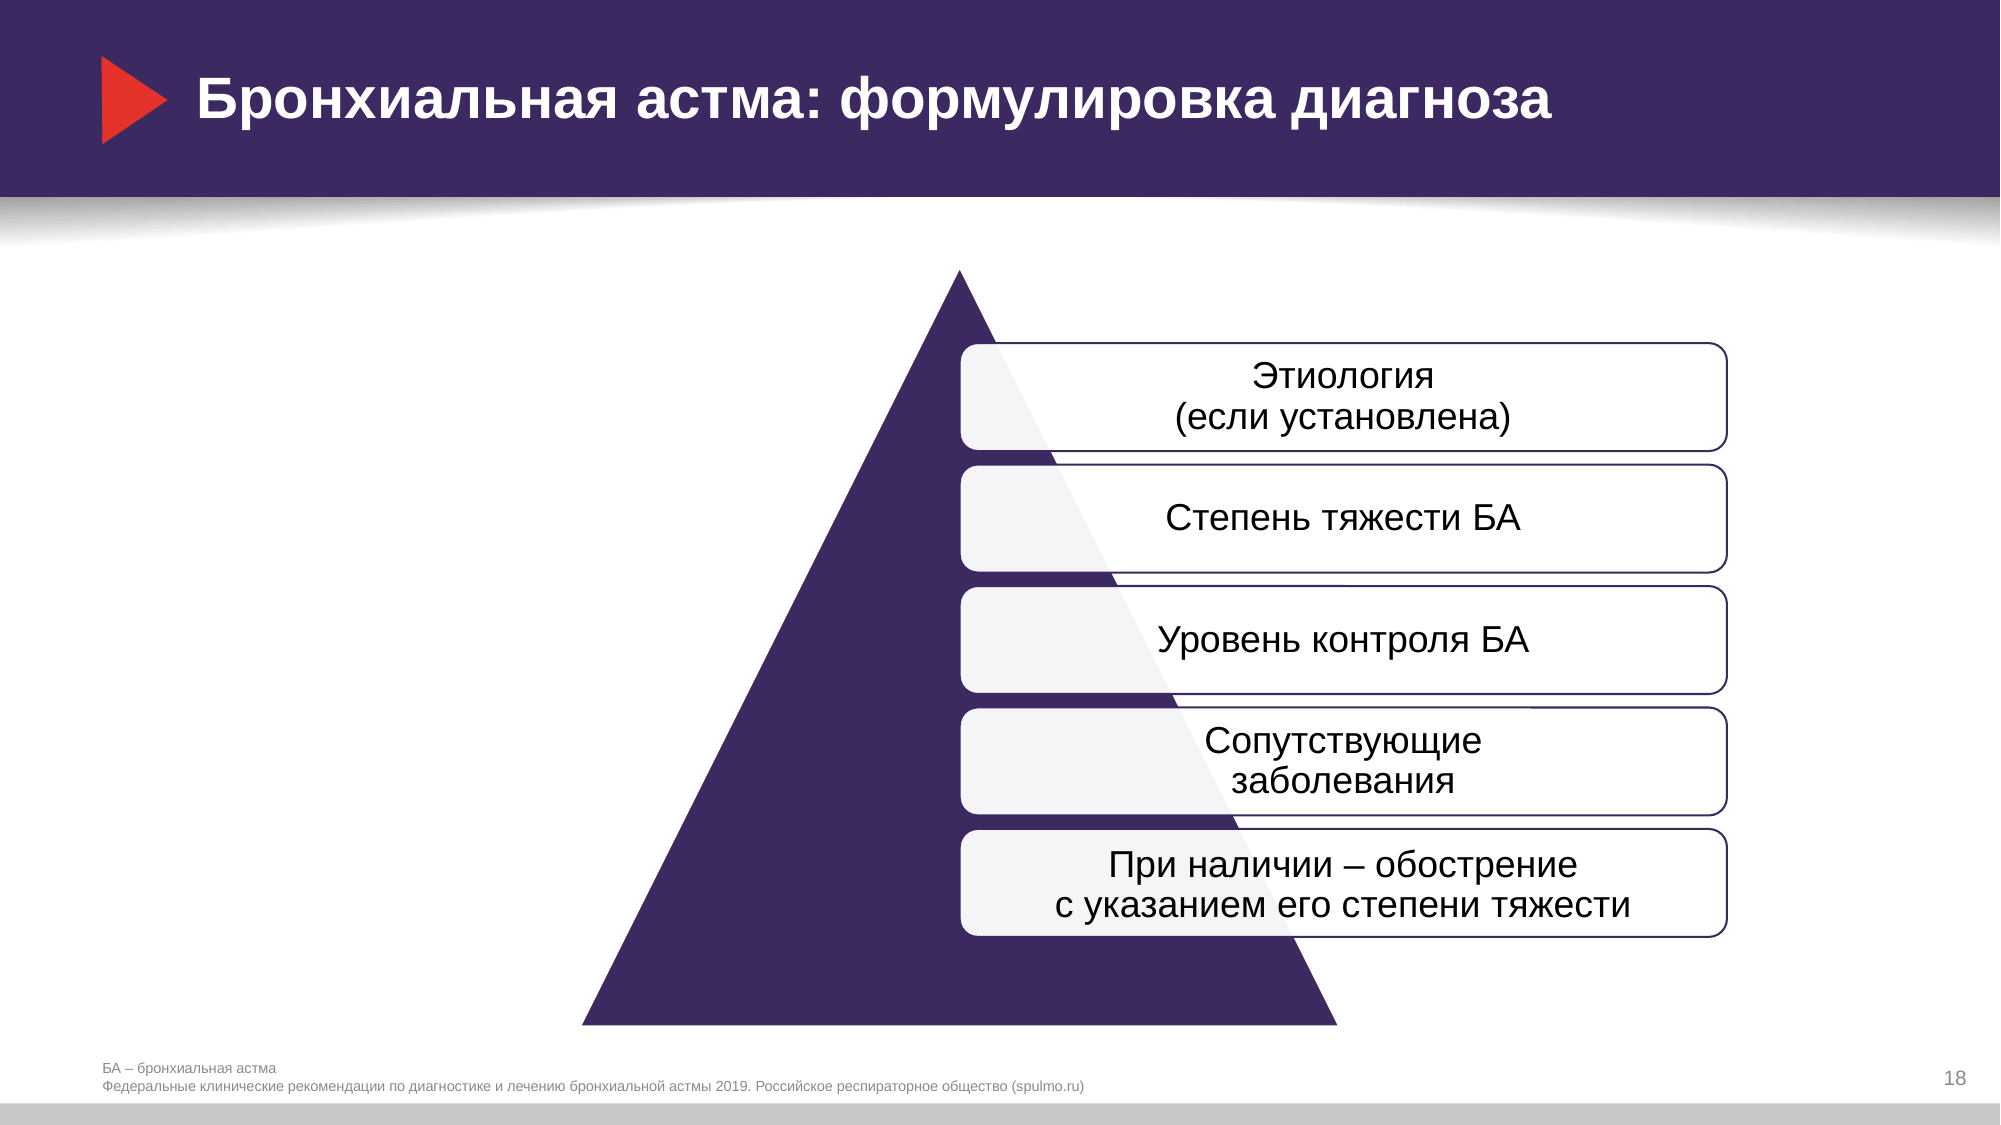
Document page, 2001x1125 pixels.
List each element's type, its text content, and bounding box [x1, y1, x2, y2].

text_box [580, 267, 1727, 1027]
title Бронхиальная астма: формулировка диагноза [181, 0, 1898, 199]
slide_number 18 [1884, 1038, 1967, 1090]
footer БА – бронхиальная астма Федеральные клинические рекомендации по диагностике и лечению бронхиальной астмы 2019. Российское респираторное общество (spulmo.ru) [102, 1042, 1727, 1094]
picture [0, 0, 2000, 1089]
